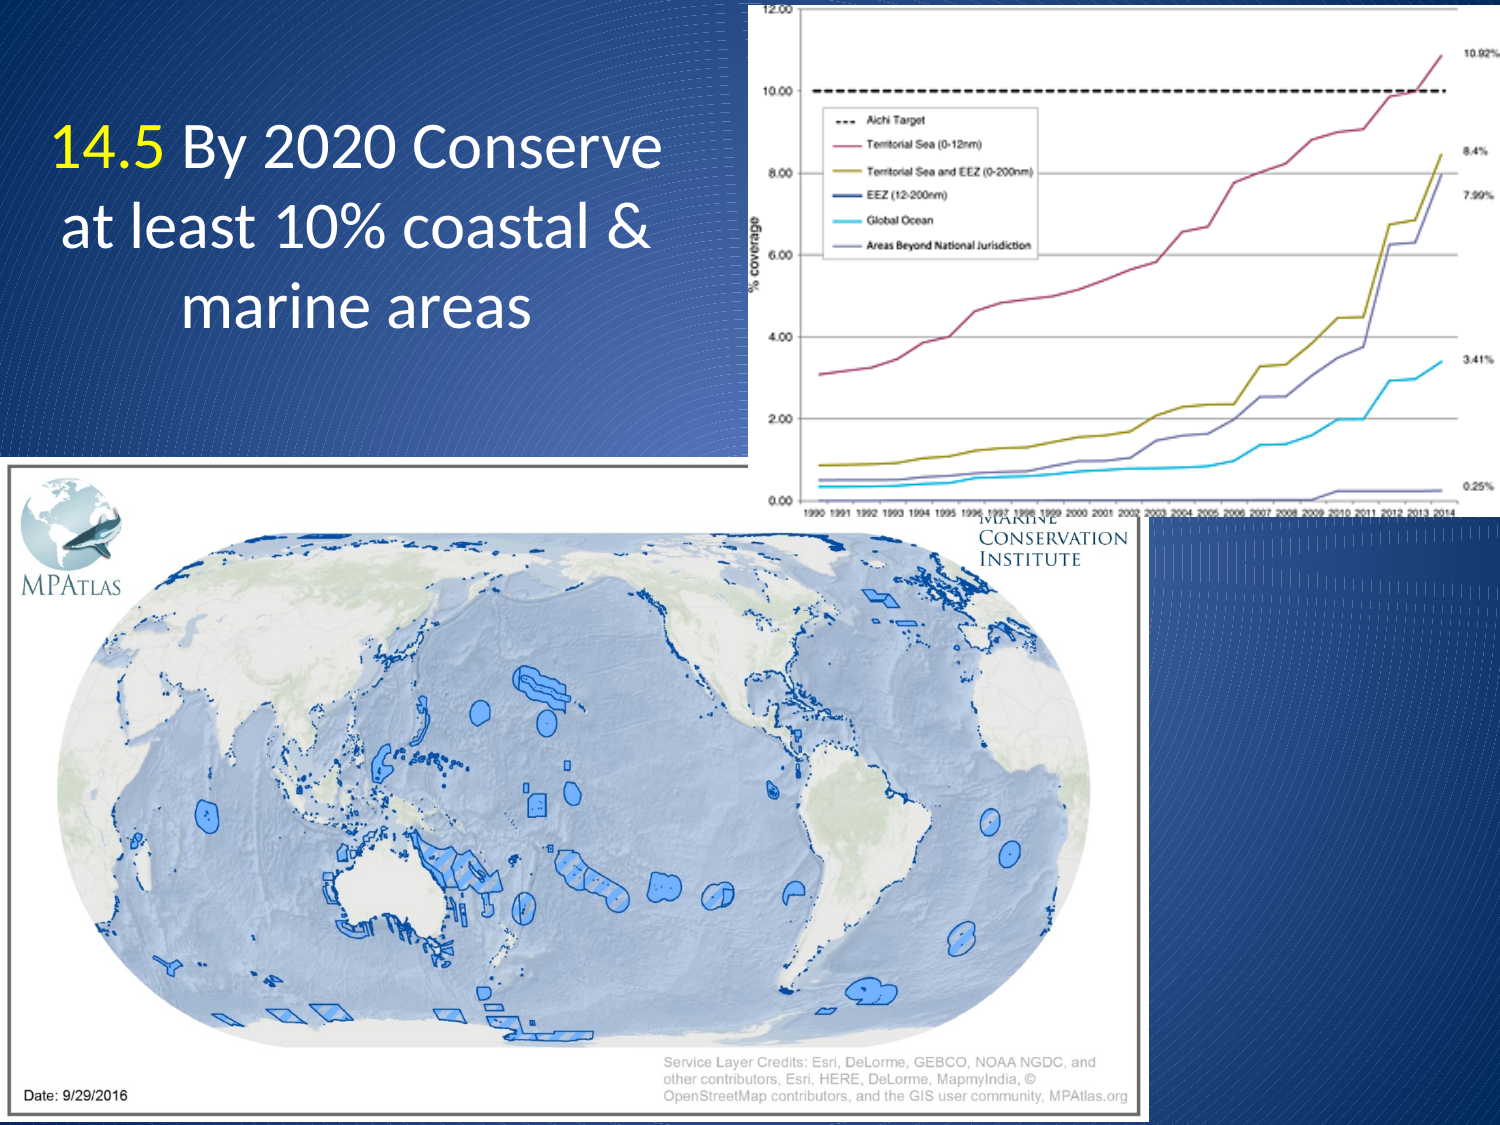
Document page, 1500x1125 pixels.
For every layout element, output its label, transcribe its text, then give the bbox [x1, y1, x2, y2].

picture [0, 5, 1500, 1122]
title 14.5 By 2020 Conserve at least 10% coastal & marine areas [0, 6, 713, 438]
